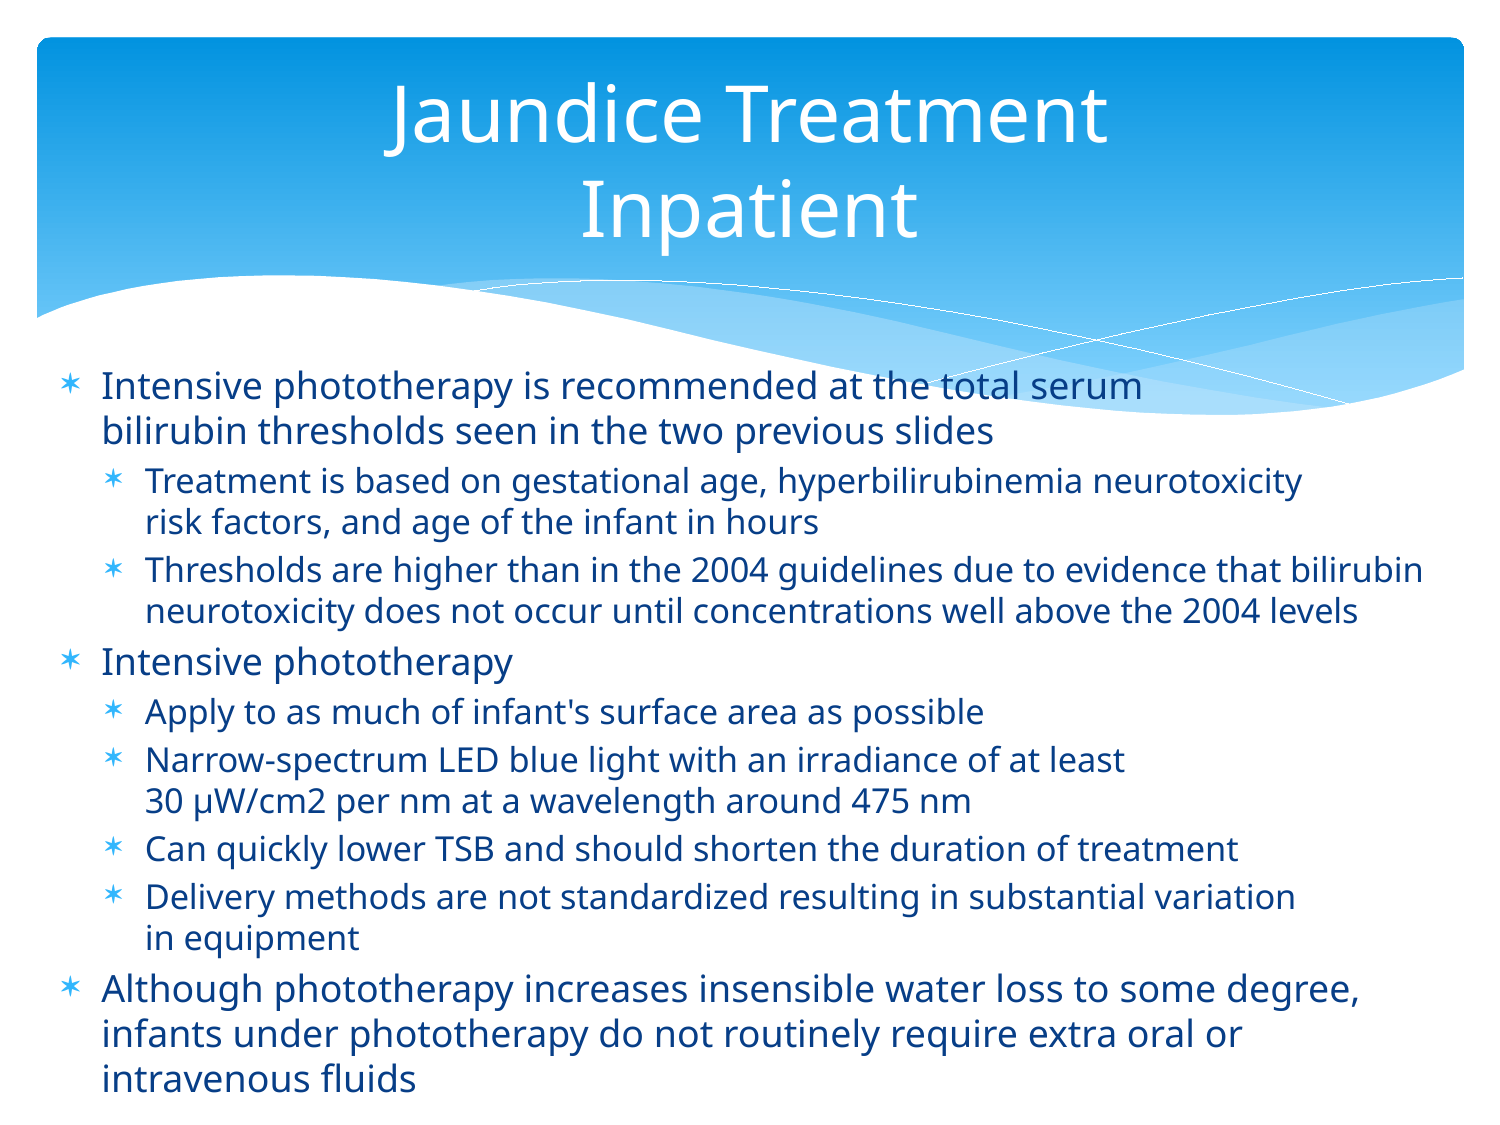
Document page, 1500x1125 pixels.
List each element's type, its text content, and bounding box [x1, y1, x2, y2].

title Jaundice Treatment Inpatient [75, 55, 1425, 261]
list Intensive phototherapy is recommended at the total serum bilirubin thresholds seen in the two previous slides Treatment is based on gestational age, hyperbilirubinemia neurotoxicity risk factors, and age of the infant in hours Thresholds are higher than in the 2004 guidelines due to evidence that bilirubin neurotoxicity does not occur until concentrations well above the 2004 levels Intensive phototherapy Apply to as much of infant's surface area as possible Narrow-spectrum LED blue light with an irradiance of at least 30 µW/cm2 per nm at a wavelength around 475 nm Can quickly lower TSB and should shorten the duration of treatment Delivery methods are not standardized resulting in substantial variation in equipment Although phototherapy increases insensible water loss to some degree, infants under phototherapy do not routinely require extra oral or intravenous fluids [46, 354, 1453, 1111]
